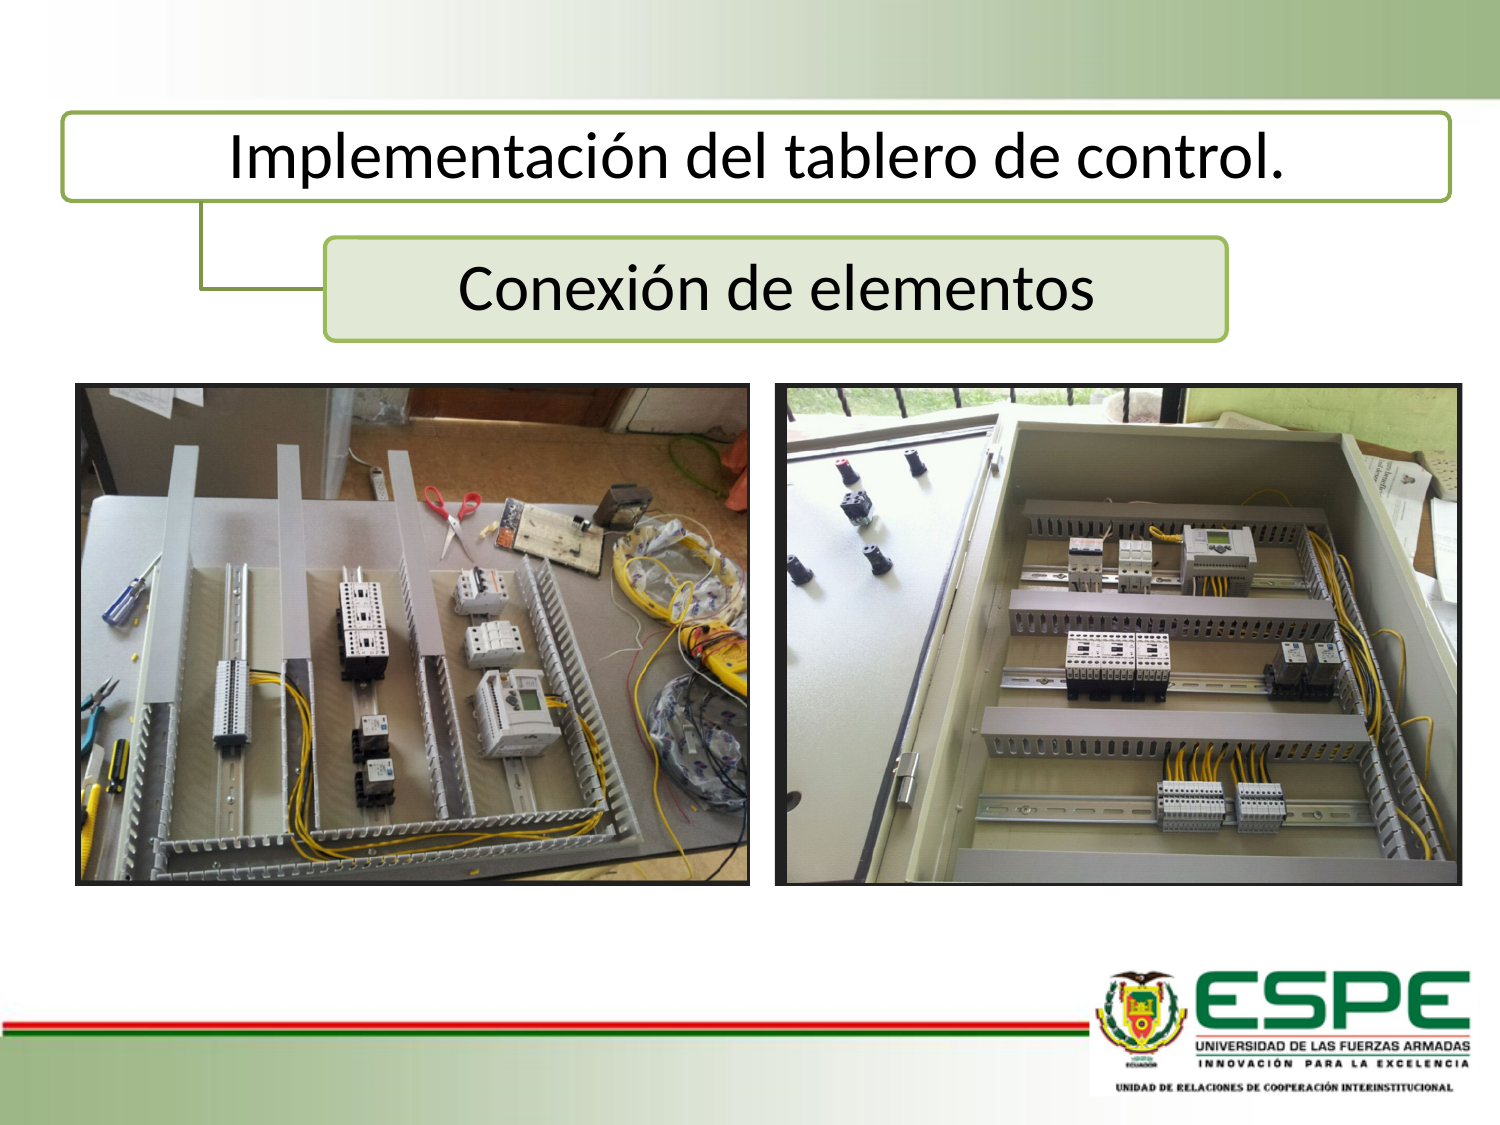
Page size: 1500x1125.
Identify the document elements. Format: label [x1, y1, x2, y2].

picture [0, 0, 1500, 1125]
list [62, 112, 1451, 376]
